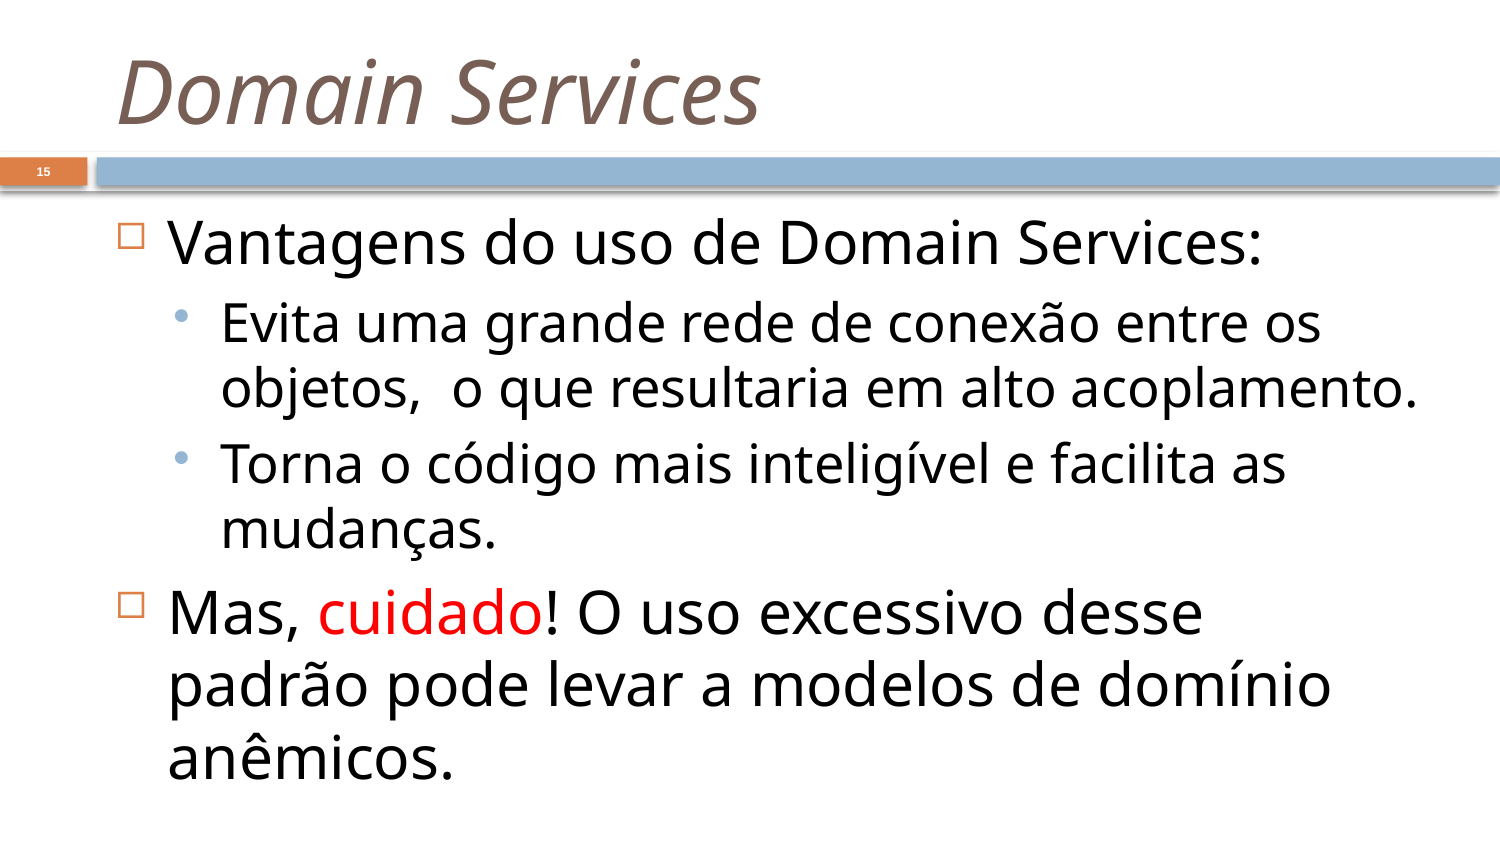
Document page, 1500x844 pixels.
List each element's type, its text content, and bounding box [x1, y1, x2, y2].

title Domain Services [100, 28, 1438, 150]
list Vantagens do uso de Domain Services: Evita uma grande rede de conexão entre os objetos, o que resultaria em alto acoplamento. Torna o código mais inteligível e facilita as mudanças. Mas, cuidado! O uso excessivo desse padrão pode levar a modelos de domínio anêmicos. [100, 196, 1438, 750]
slide_number 15 [0, 156, 88, 187]
